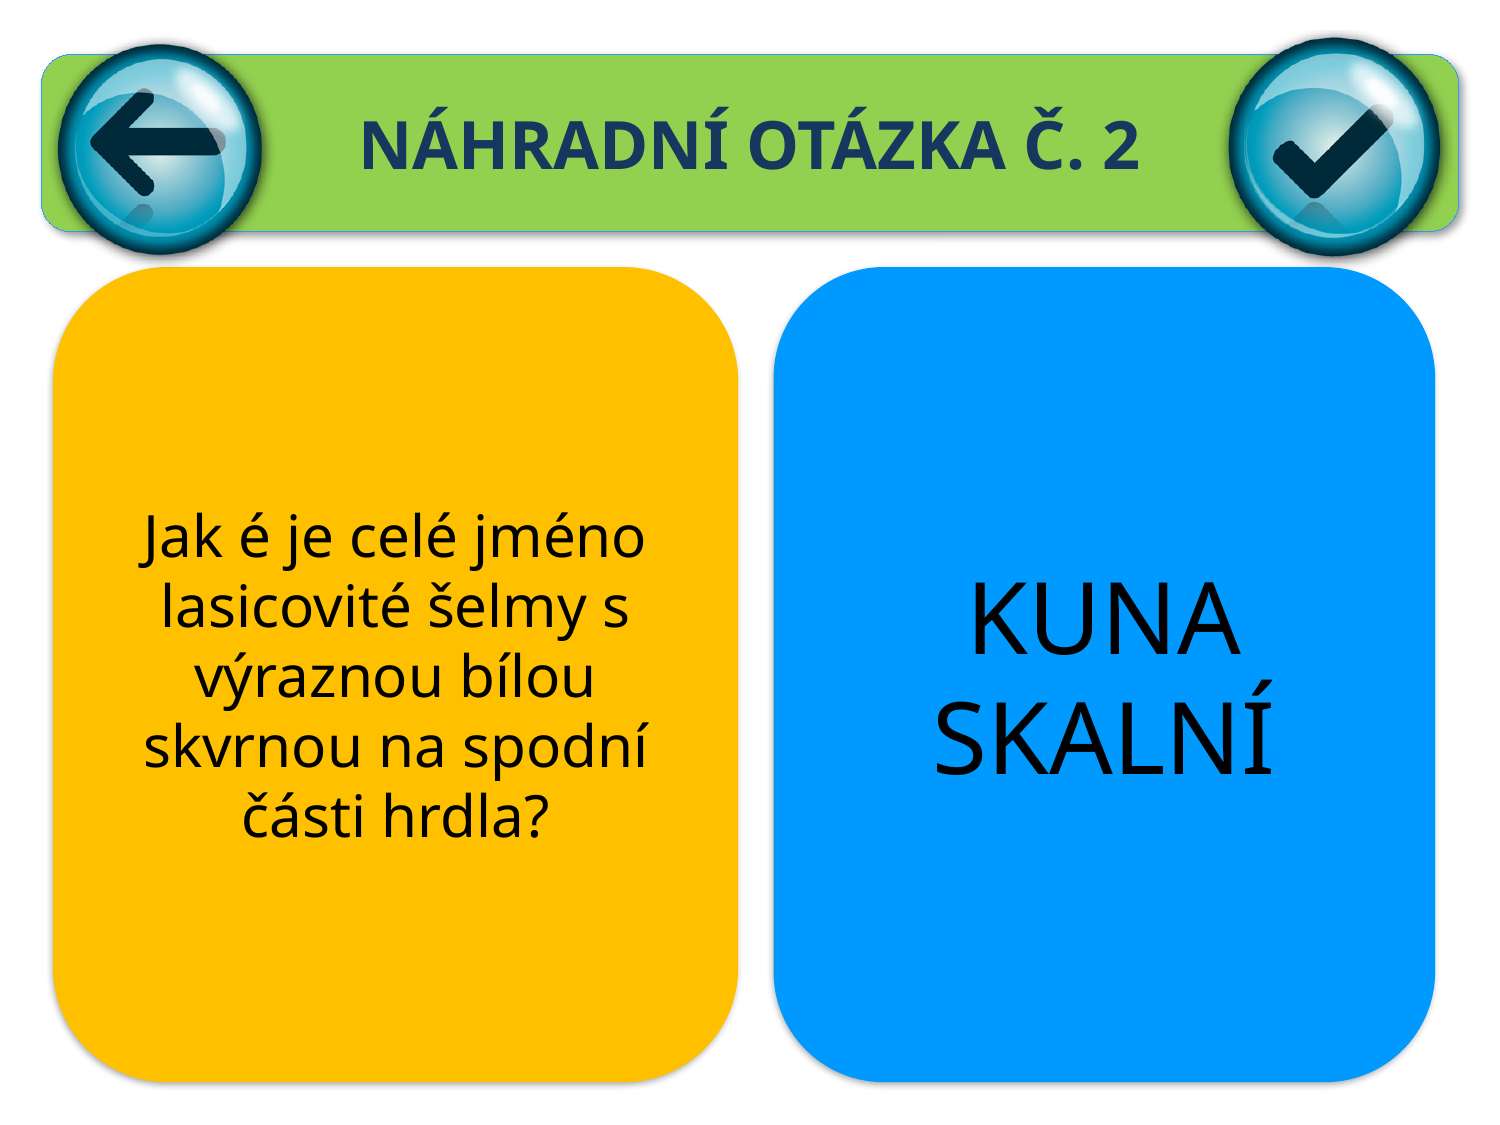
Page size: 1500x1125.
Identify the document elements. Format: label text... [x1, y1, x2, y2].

picture [40, 30, 278, 277]
text_box KUNA SKALNÍ [773, 267, 1436, 1083]
text_box NÁHRADNÍ OTÁZKA Č. 2 [283, 54, 1205, 232]
text_box Jak é je celé jméno lasicovité šelmy s výraznou bílou skvrnou na spodní části hrdla? [53, 267, 739, 1083]
picture [1210, 30, 1453, 279]
